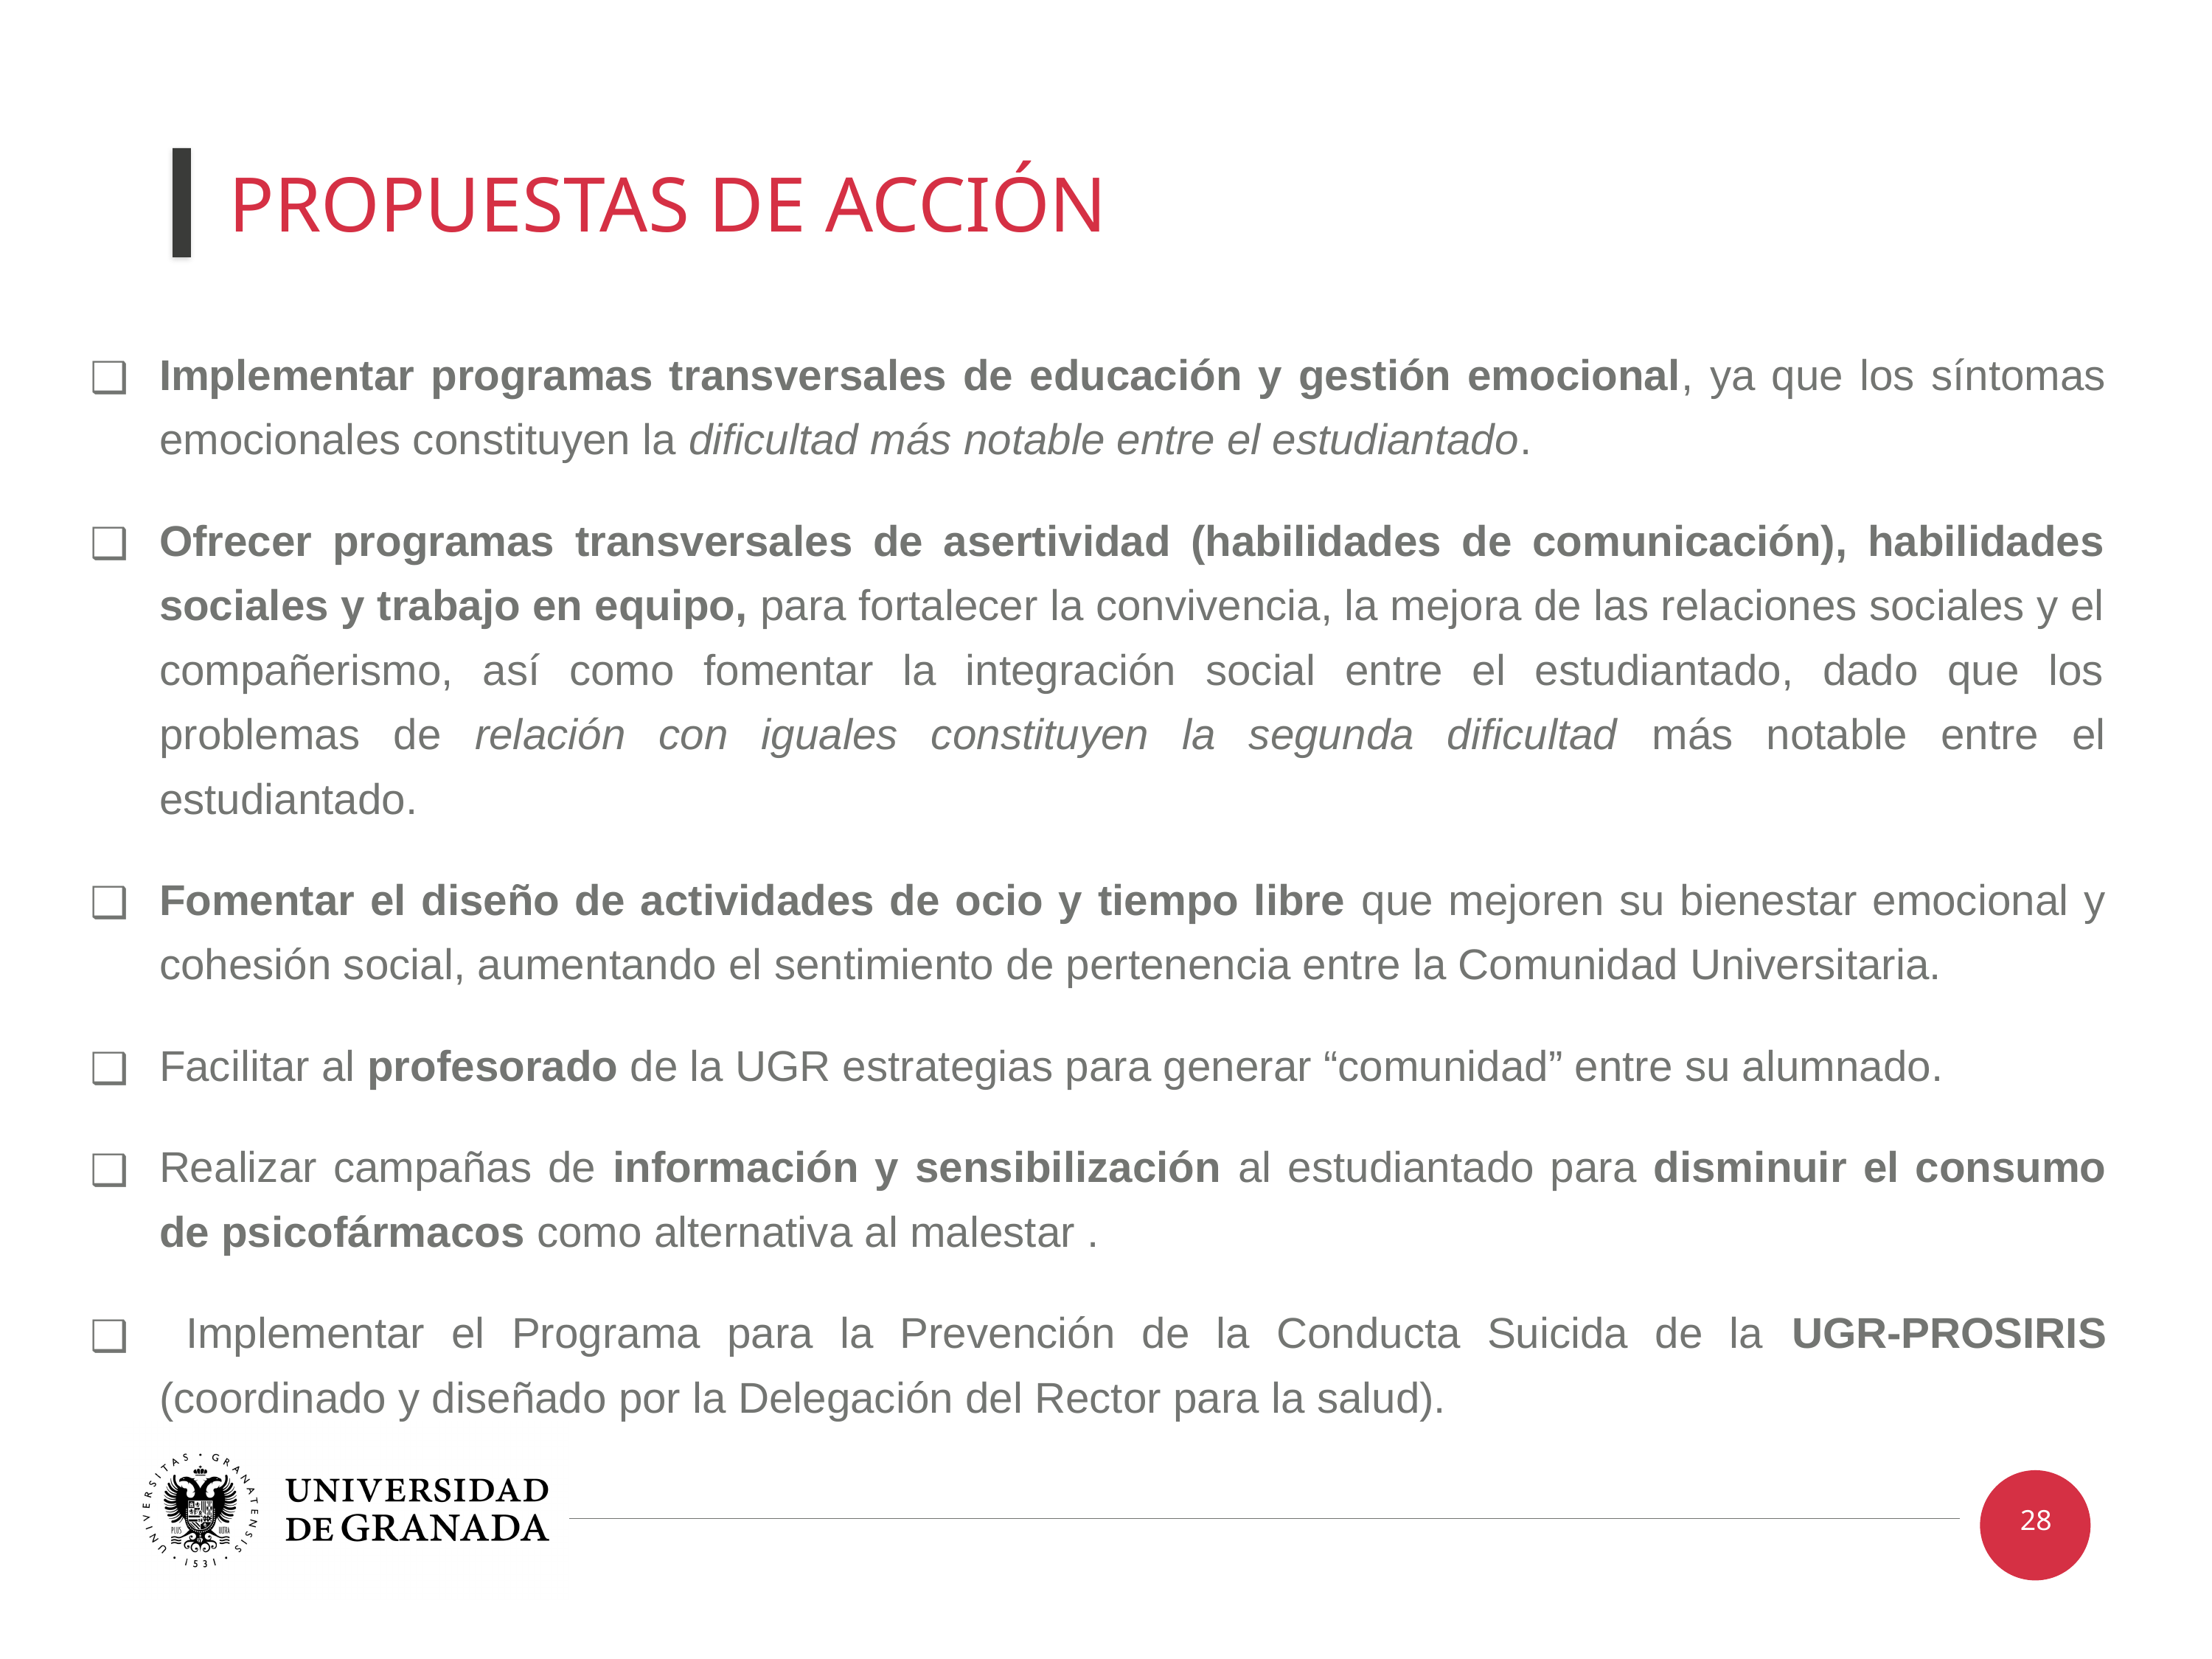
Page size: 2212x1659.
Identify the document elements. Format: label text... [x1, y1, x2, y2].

text_box [173, 147, 191, 257]
text_box Implementar programas transversales de educación y gestión emocional, ya que los síntomas emocionales constituyen la dificultad más notable entre el estudiantado. Ofrecer programas transversales de asertividad (habilidades de comunicación), habilidades sociales y trabajo en equipo, para fortalecer la convivencia, la mejora de las relaciones sociales y el compañerismo, así como fomentar la integración social entre el estudiantado, dado que los problemas de relación con iguales constituyen la segunda dificultad más notable entre el estudiantado. Fomentar el diseño de actividades de ocio y tiempo libre que mejoren su bienestar emocional y cohesión social, aumentando el sentimiento de pertenencia entre la Comunidad Universitaria. Facilitar al profesorado de la UGR estrategias para generar “comunidad” entre su alumnado. Realizar campañas de información y sensibilización al estudiantado para disminuir el consumo de psicofármacos como alternativa al malestar . Implementar el Programa para la Prevención de la Conducta Suicida de la UGR-PROSIRIS (coordinado y diseñado por la Delegación del Rector para la salud). [51, 328, 2118, 1427]
picture [122, 1427, 569, 1600]
text_box PROPUESTAS DE ACCIÓN [218, 150, 2068, 253]
